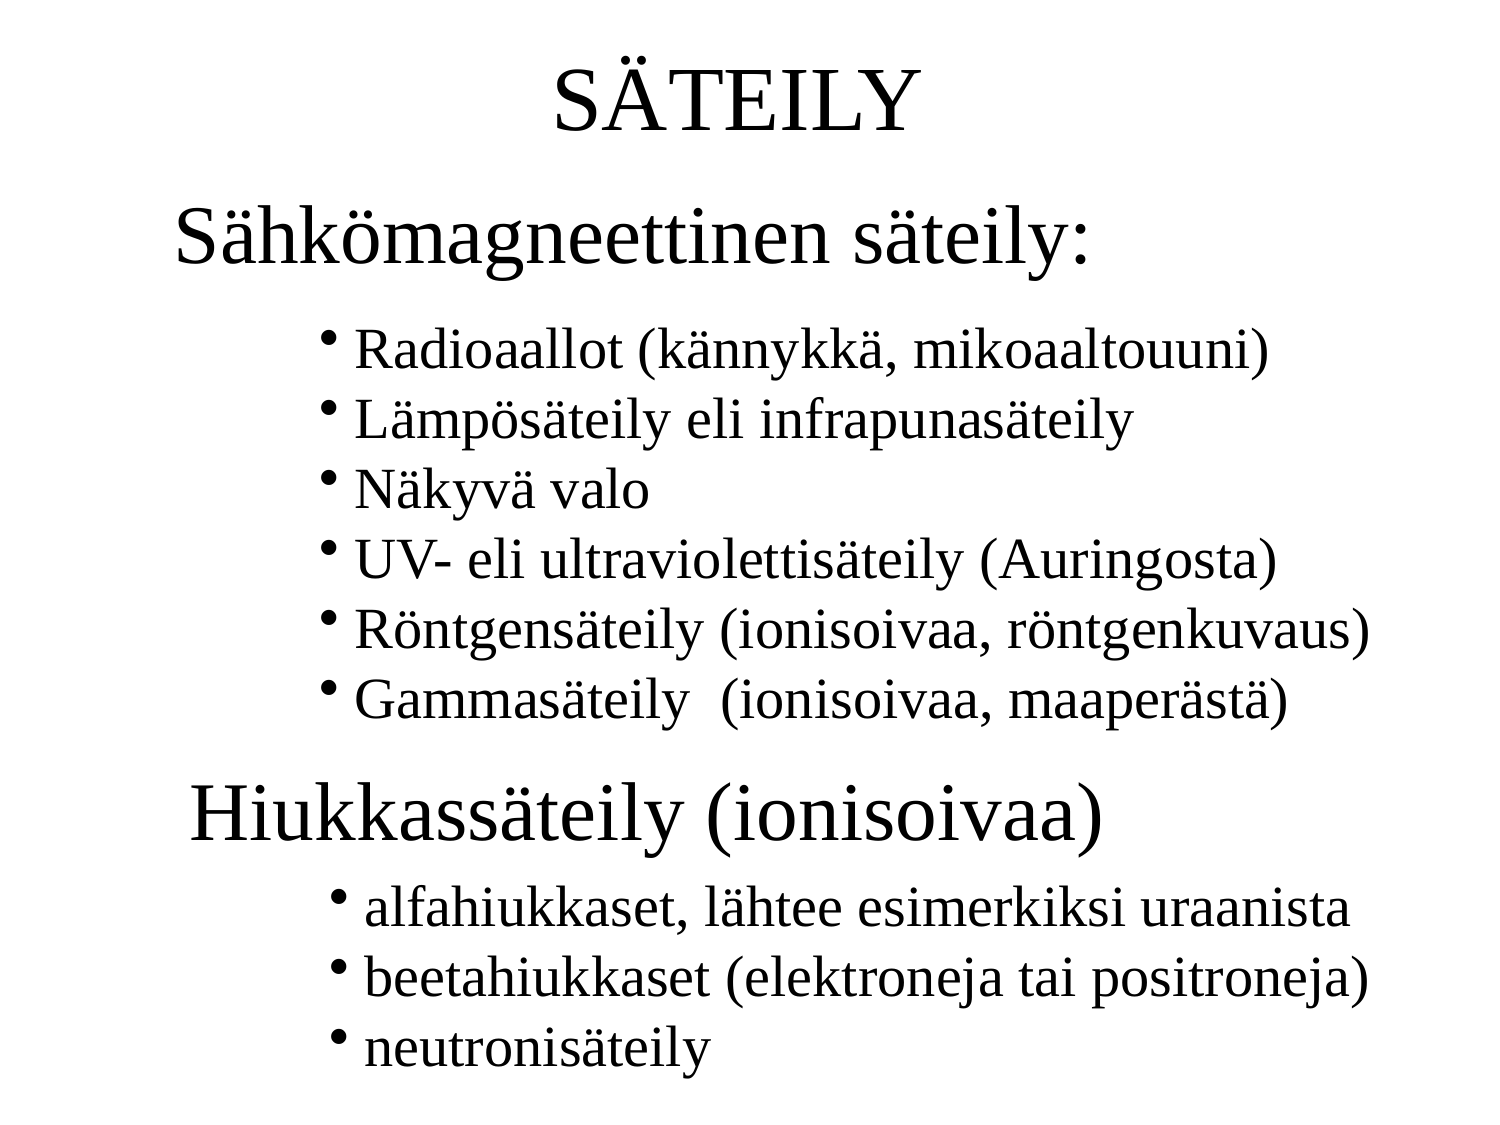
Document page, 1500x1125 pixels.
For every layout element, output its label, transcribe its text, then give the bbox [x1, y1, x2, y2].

text_box Sähkömagneettinen säteily: [159, 172, 1122, 288]
text_box alfahiukkaset, lähtee esimerkiksi uraanista beetahiukkaset (elektroneja tai positroneja) neutronisäteily [314, 860, 1386, 1086]
text_box Radioaallot (kännykkä, mikoaaltouuni) Lämpösäteily eli infrapunasäteily Näkyvä valo UV- eli ultraviolettisäteily (Auringosta) Röntgensäteily (ionisoivaa, röntgenkuvaus) Gammasäteily (ionisoivaa, maaperästä) [304, 302, 1387, 738]
text_box Hiukkassäteily (ionisoivaa) [174, 750, 1120, 865]
title SÄTEILY [99, 0, 1375, 188]
